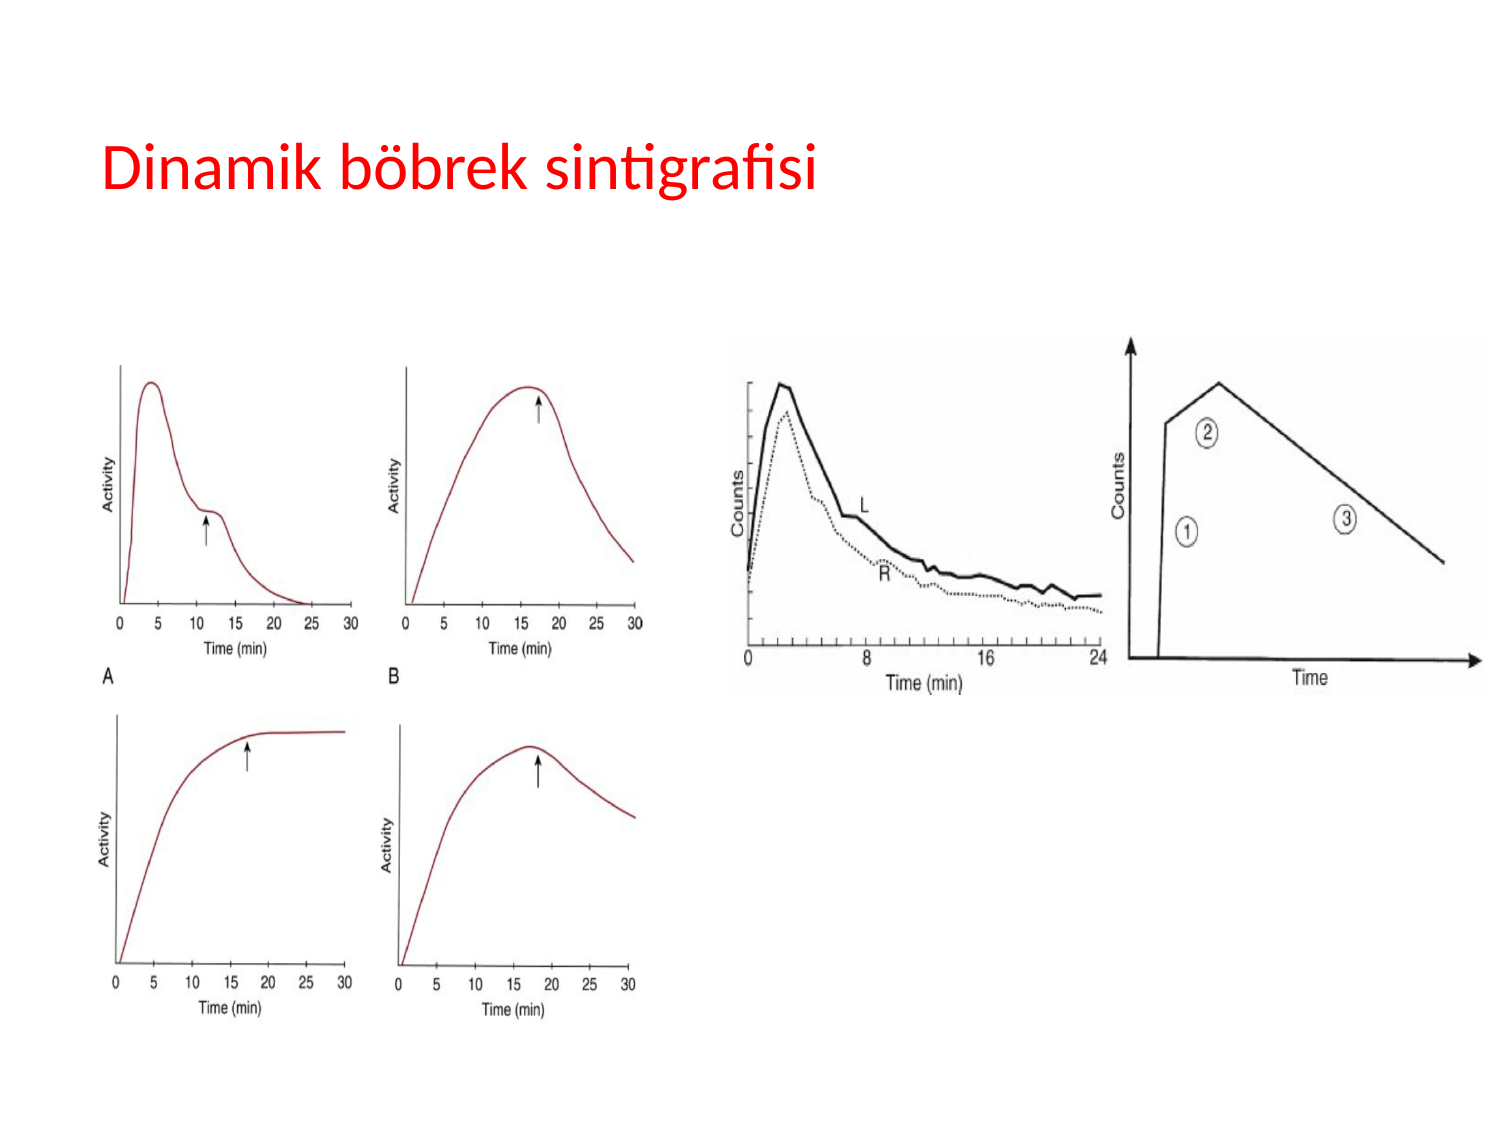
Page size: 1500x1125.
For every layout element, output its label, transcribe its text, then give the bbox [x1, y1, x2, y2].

picture [689, 266, 1500, 697]
text_box Dinamik böbrek sintigrafisi [86, 115, 850, 211]
picture [62, 245, 681, 1024]
